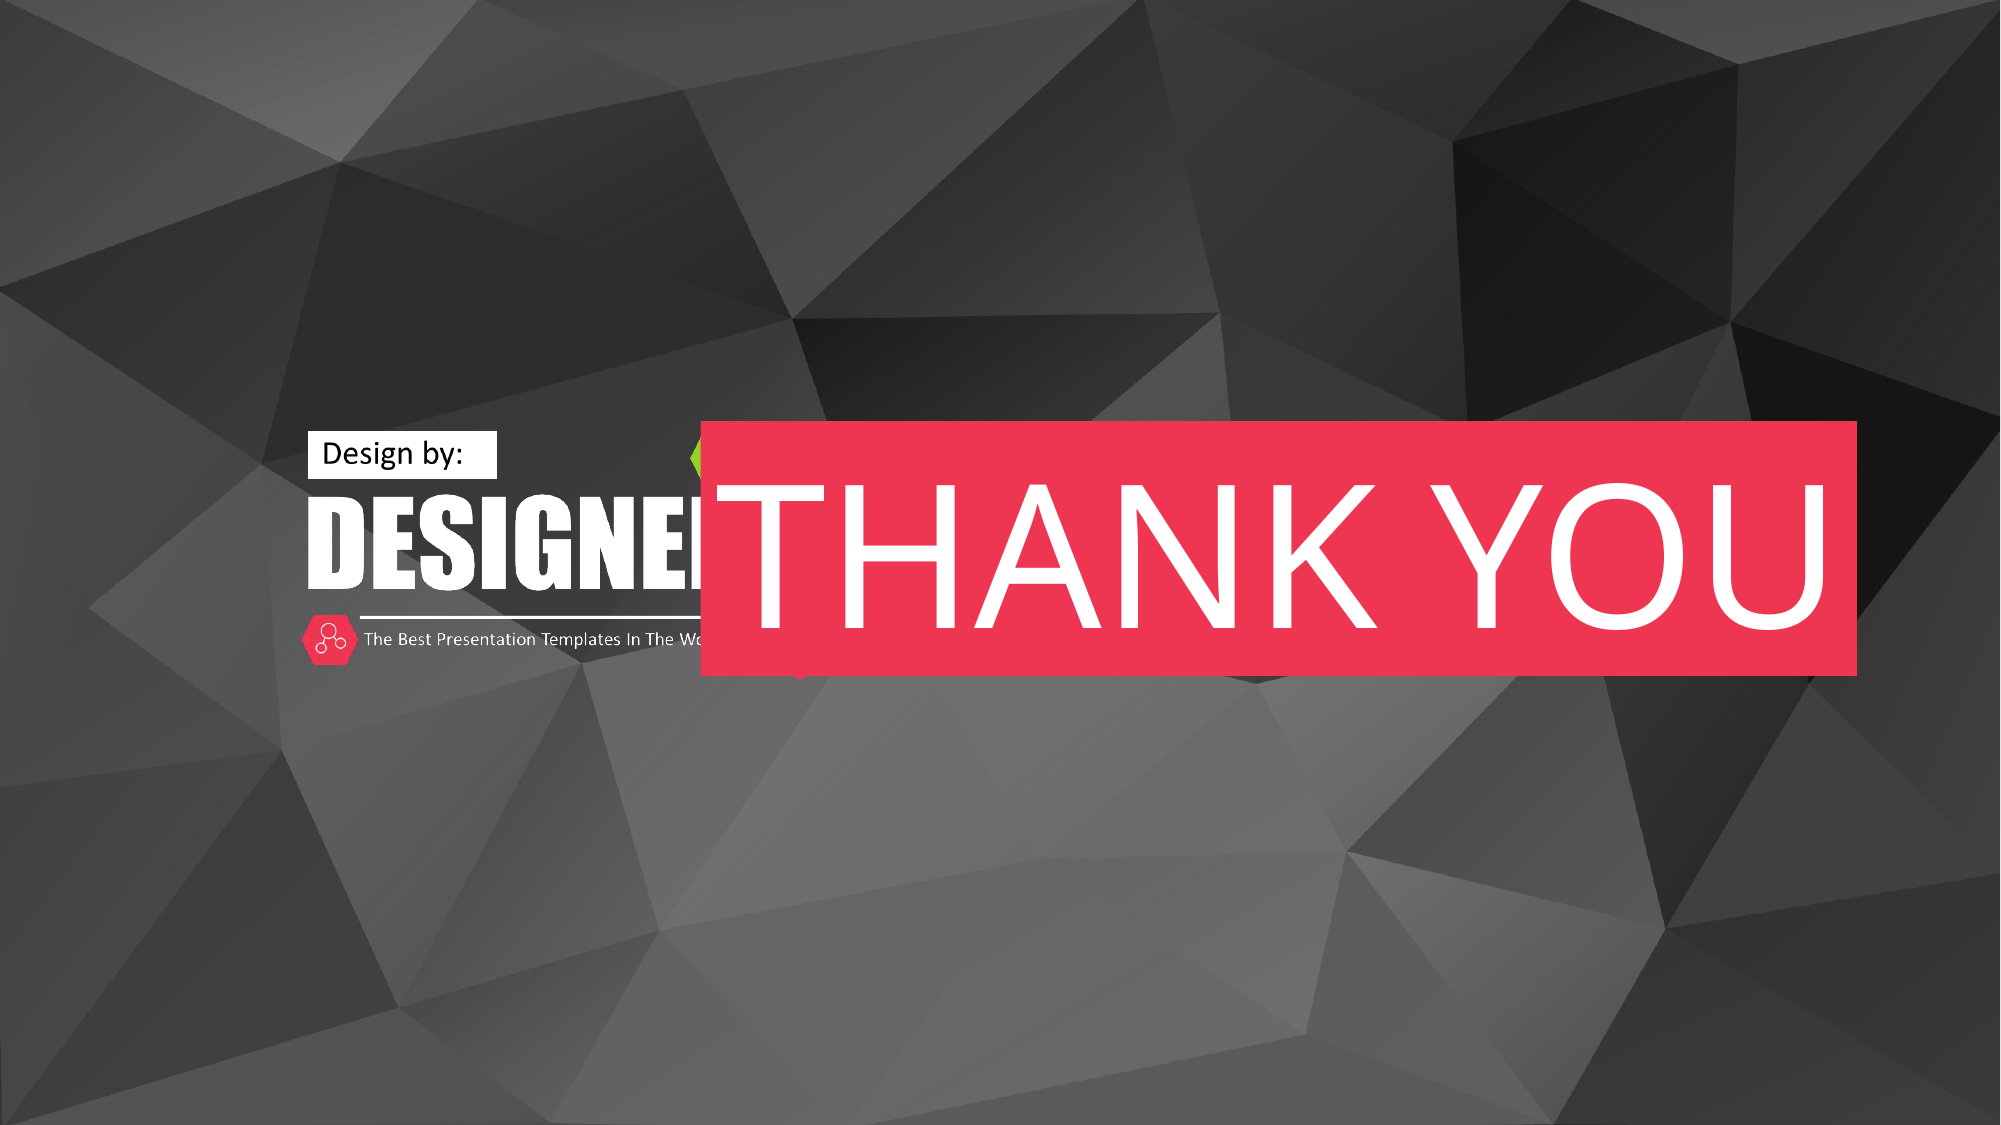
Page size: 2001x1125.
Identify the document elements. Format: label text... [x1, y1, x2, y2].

picture [0, 0, 2001, 1125]
text_box THANK YOU [821, 421, 1857, 676]
